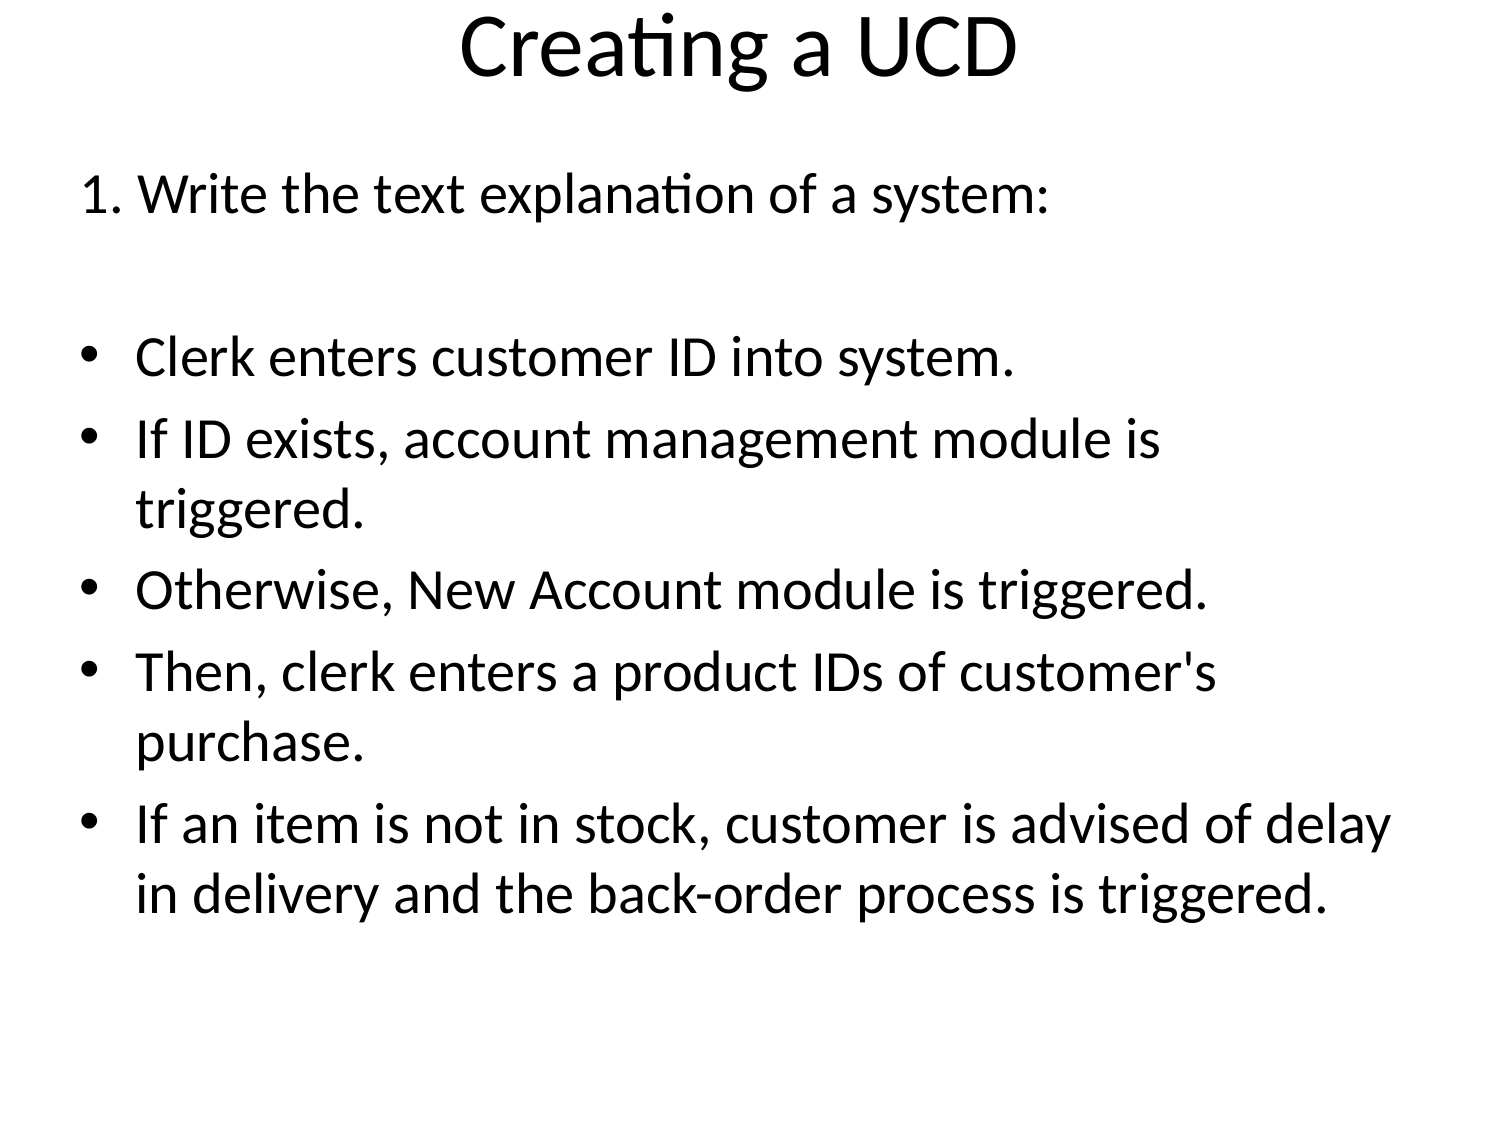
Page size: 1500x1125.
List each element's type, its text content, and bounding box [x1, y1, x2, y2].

title Creating a UCD [64, 0, 1415, 81]
list 1. Write the text explanation of a system: Clerk enters customer ID into system. If ID exists, account management module is triggered. Otherwise, New Account module is triggered. Then, clerk enters a product IDs of customer's purchase. If an item is not in stock, customer is advised of delay in delivery and the back-order process is triggered. [64, 147, 1415, 1000]
